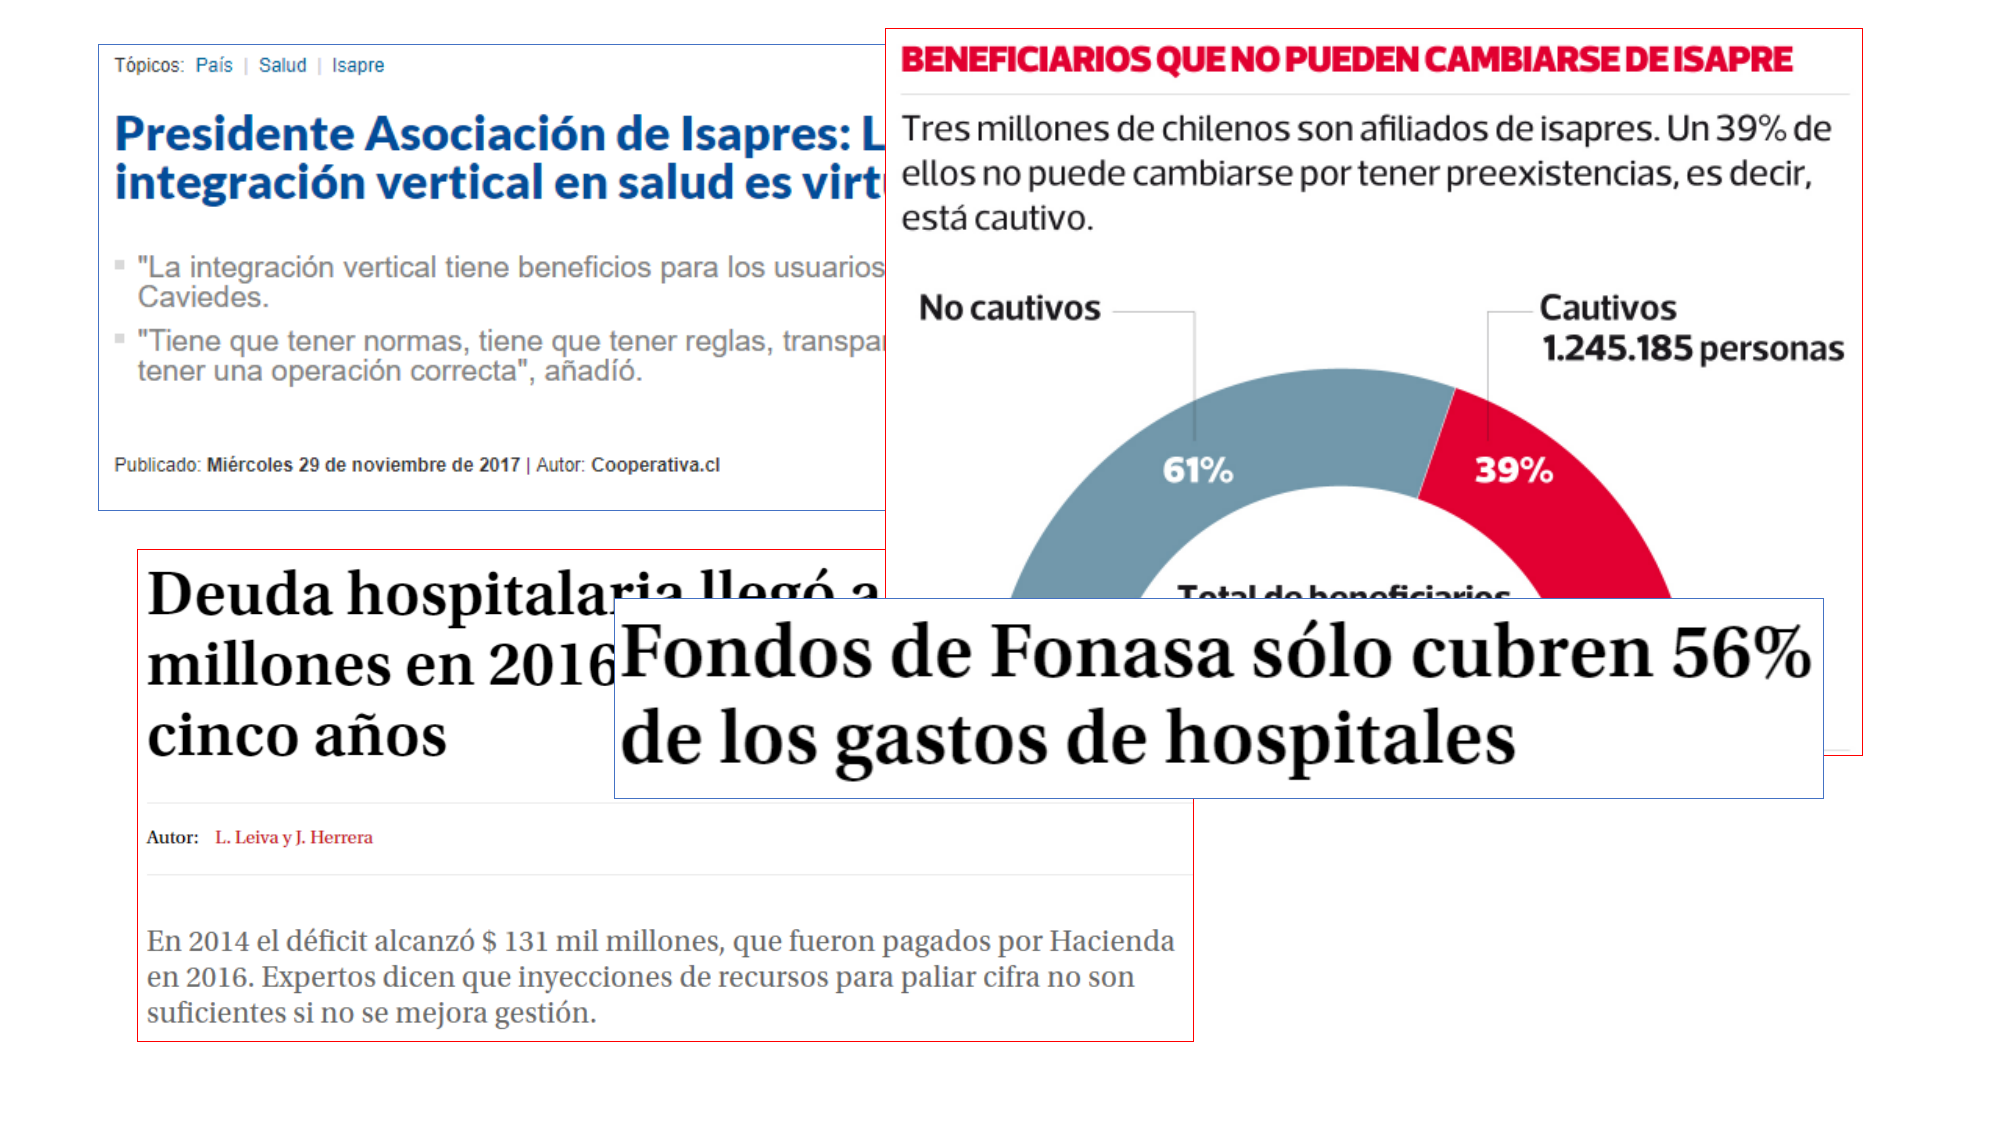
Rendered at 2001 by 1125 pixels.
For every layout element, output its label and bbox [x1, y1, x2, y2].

picture [98, 28, 1863, 1042]
list [614, 598, 1824, 799]
